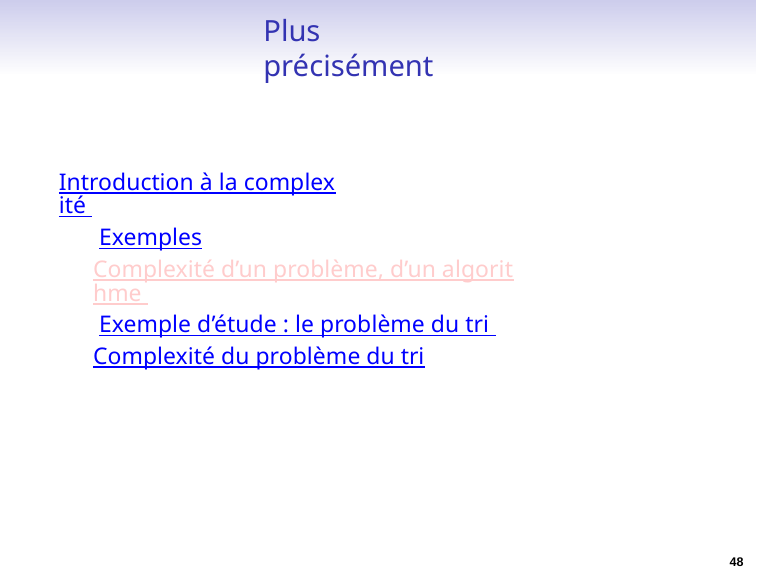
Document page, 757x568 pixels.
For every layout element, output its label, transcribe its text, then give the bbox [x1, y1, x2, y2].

slide_number 48 [723, 552, 750, 568]
text_box Introduction à la complexité Exemples Complexité d’un problème, d’un algorithme Exemple d’étude : le problème du tri Complexité du problème du tri [56, 165, 527, 326]
picture [0, 0, 756, 74]
title Plus précisément [261, 9, 495, 108]
